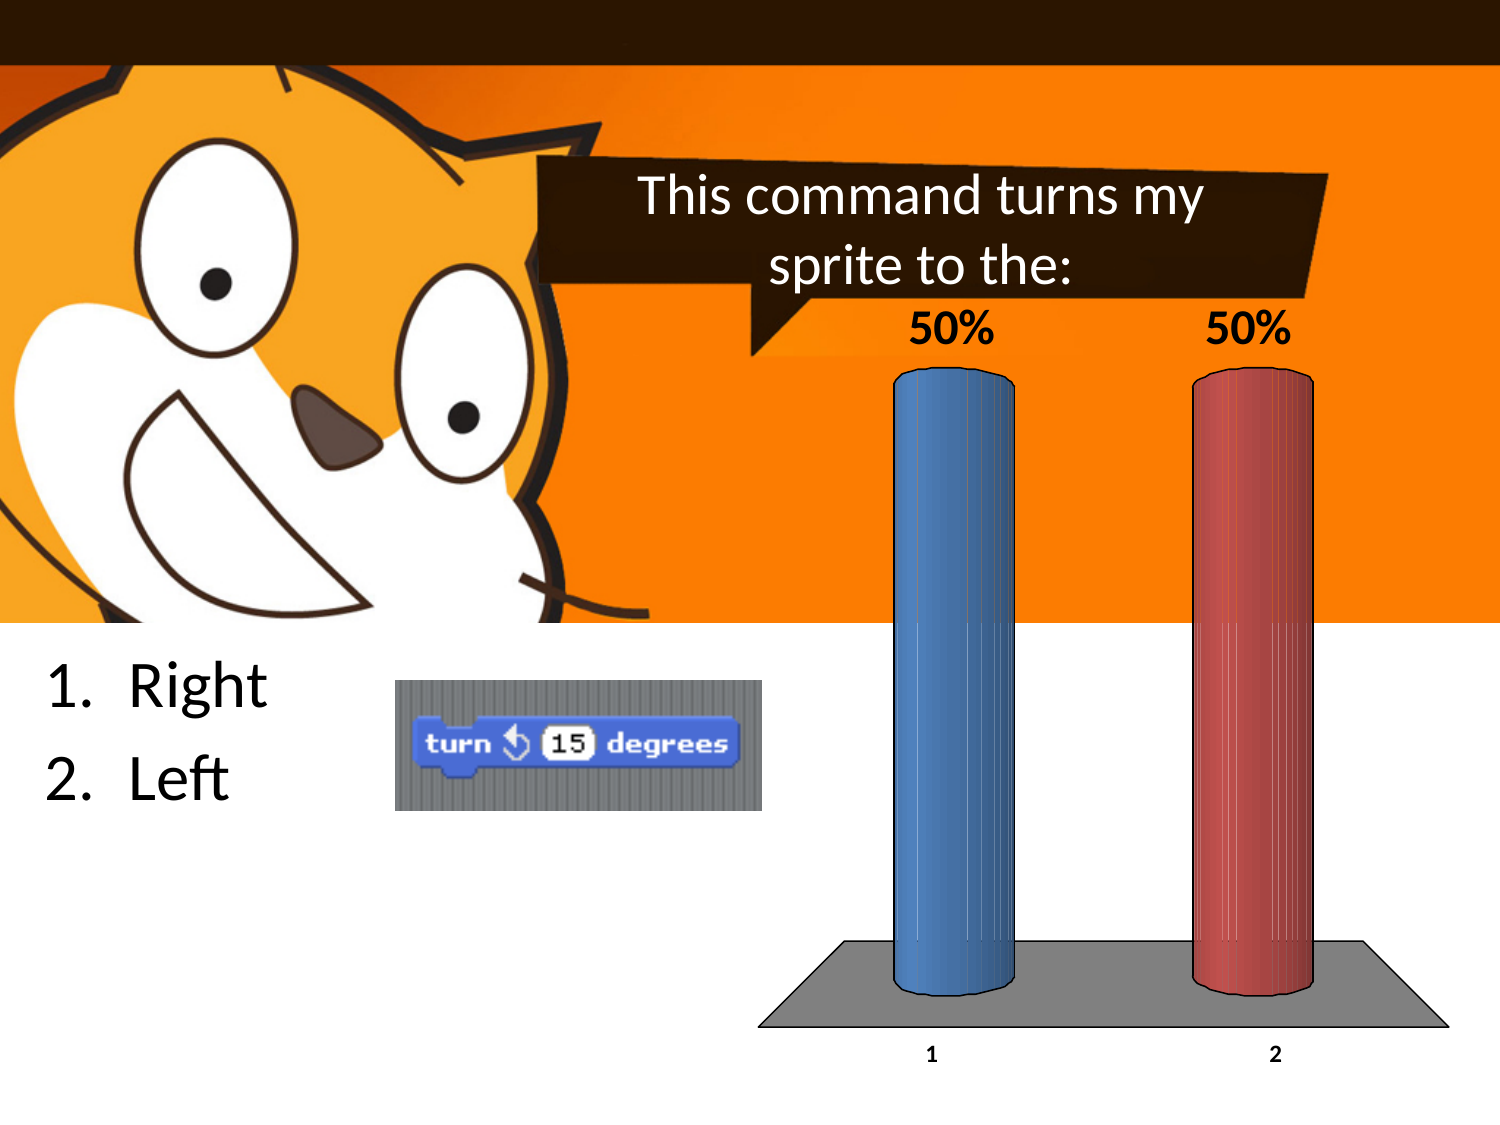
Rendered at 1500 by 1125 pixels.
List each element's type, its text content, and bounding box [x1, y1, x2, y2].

title This command turns my sprite to the: [561, 172, 1282, 280]
picture [0, 0, 1500, 623]
list Right Left [29, 633, 705, 1125]
picture [395, 680, 763, 811]
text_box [739, 270, 1490, 1115]
